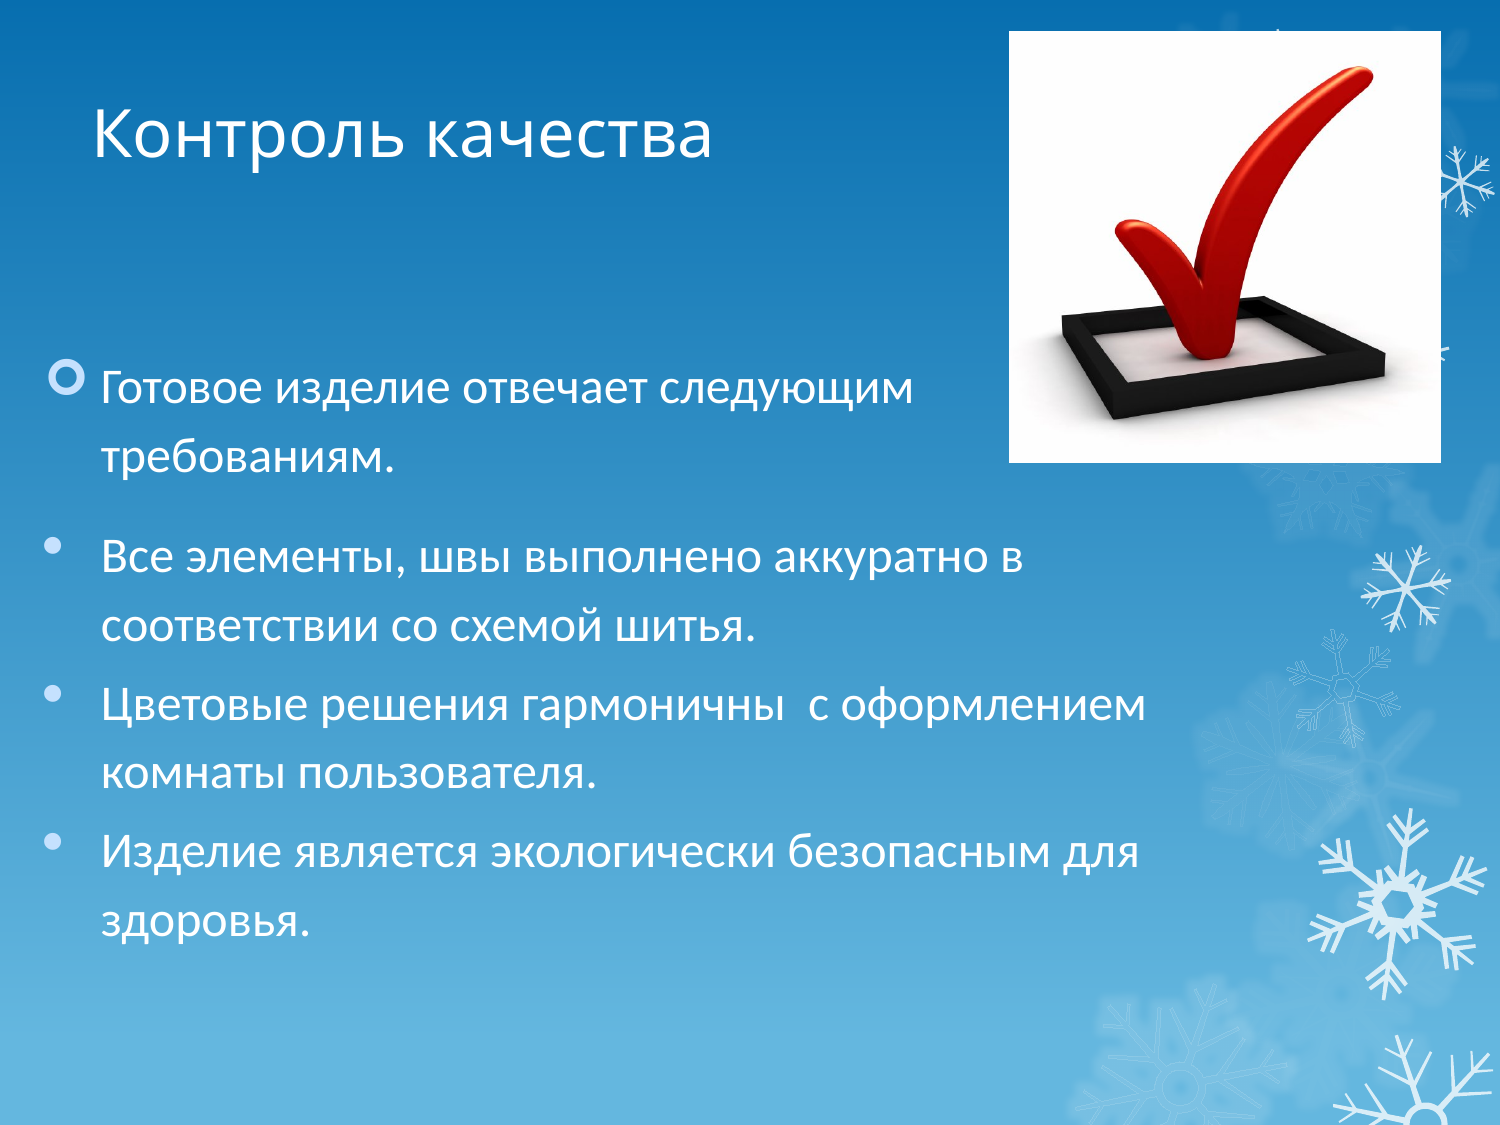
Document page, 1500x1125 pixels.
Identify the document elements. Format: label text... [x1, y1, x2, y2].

picture [1009, 31, 1442, 464]
list Готовое изделие отвечает следующим требованиям. Все элементы, швы выполнено аккуратно в соответствии со схемой шитья. Цветовые решения гармоничны с оформлением комнаты пользователя. Изделие является экологически безопасным для здоровья. [29, 349, 1199, 1015]
title Контроль качества [76, 54, 1004, 207]
